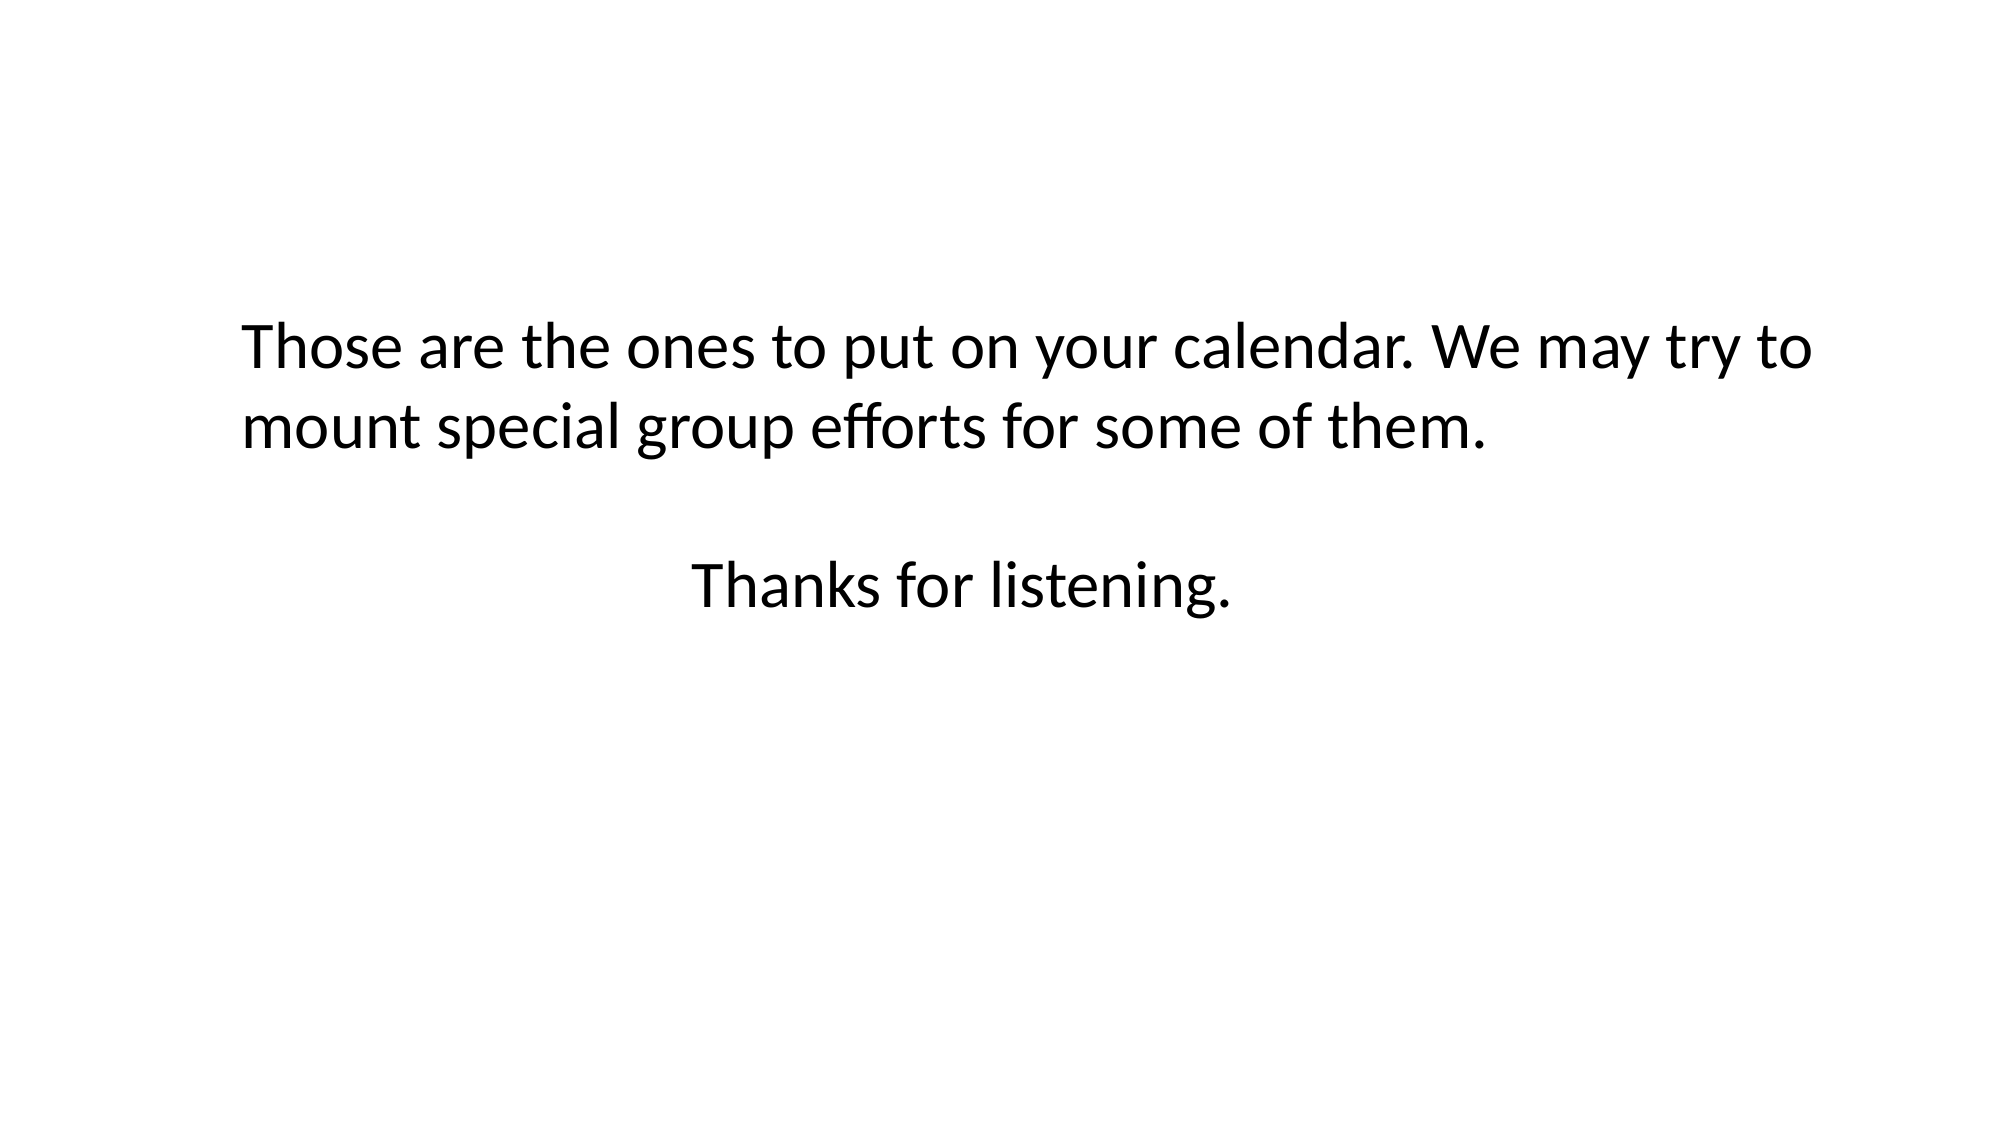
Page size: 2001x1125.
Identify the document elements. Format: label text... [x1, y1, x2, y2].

text_box Those are the ones to put on your calendar. We may try to mount special group efforts for some of them. Thanks for listening. [226, 294, 1848, 629]
